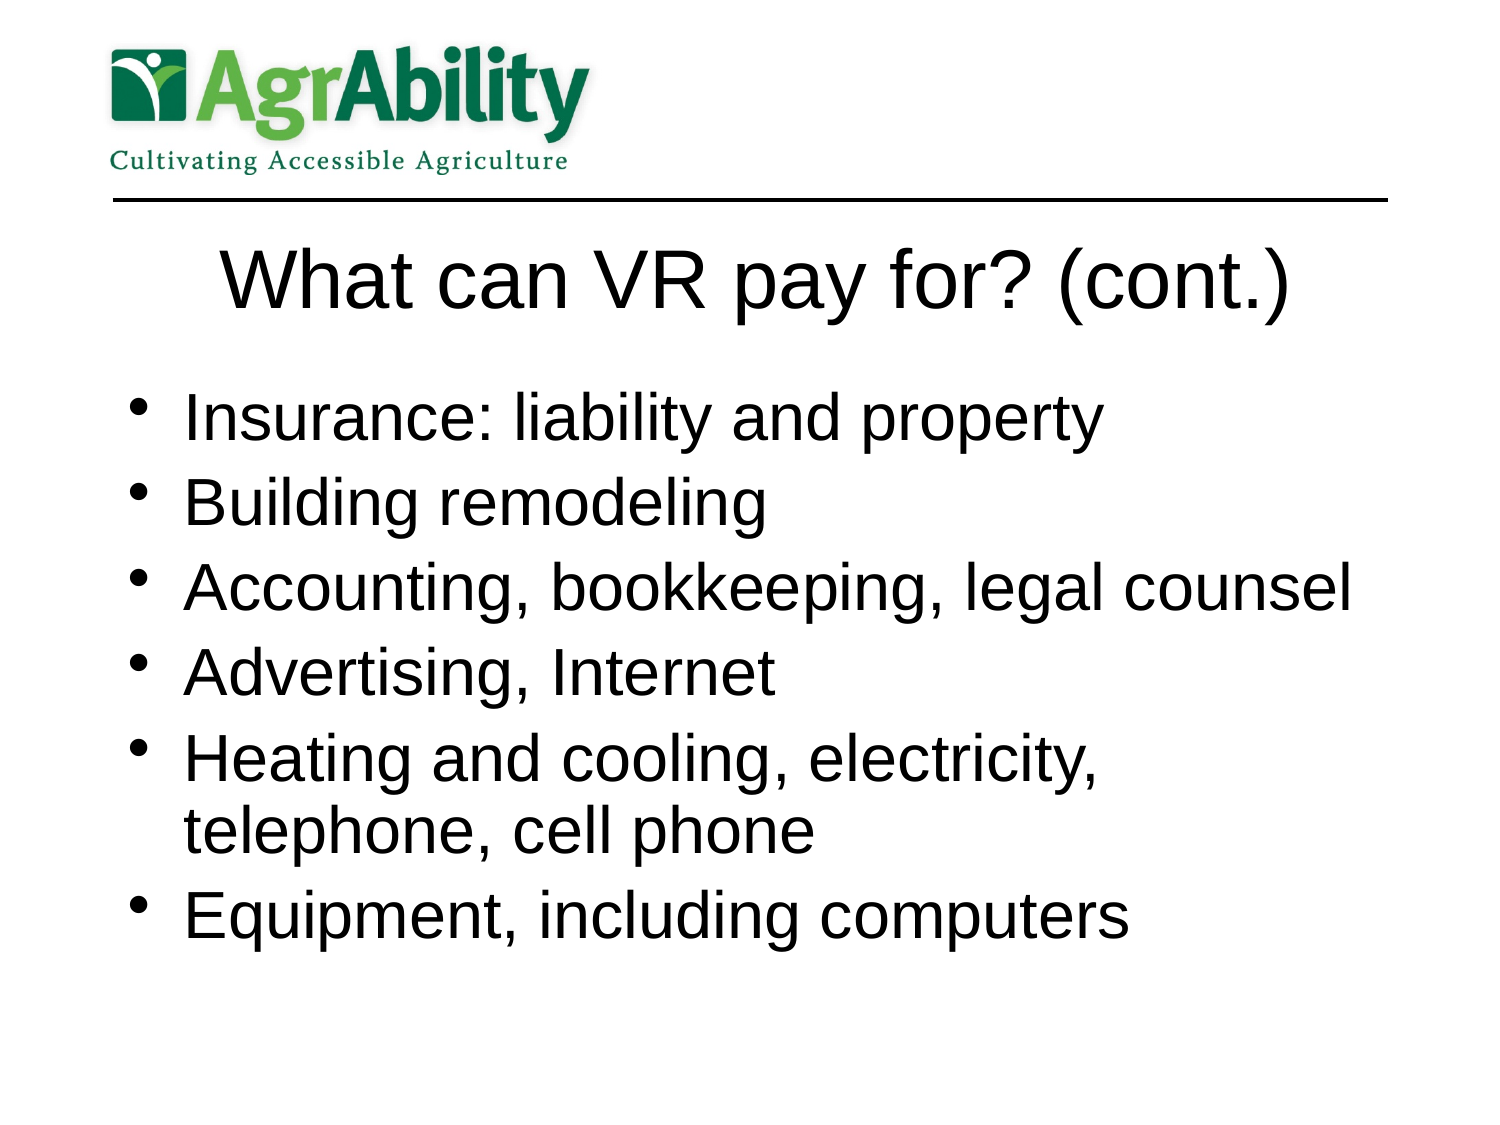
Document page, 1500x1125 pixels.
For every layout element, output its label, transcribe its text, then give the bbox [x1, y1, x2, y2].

list Insurance: liability and property Building remodeling Accounting, bookkeeping, legal counsel Advertising, Internet Heating and cooling, electricity, telephone, cell phone Equipment, including computers [112, 374, 1388, 1063]
picture [99, 33, 604, 175]
title What can VR pay for? (cont.) [62, 212, 1451, 338]
